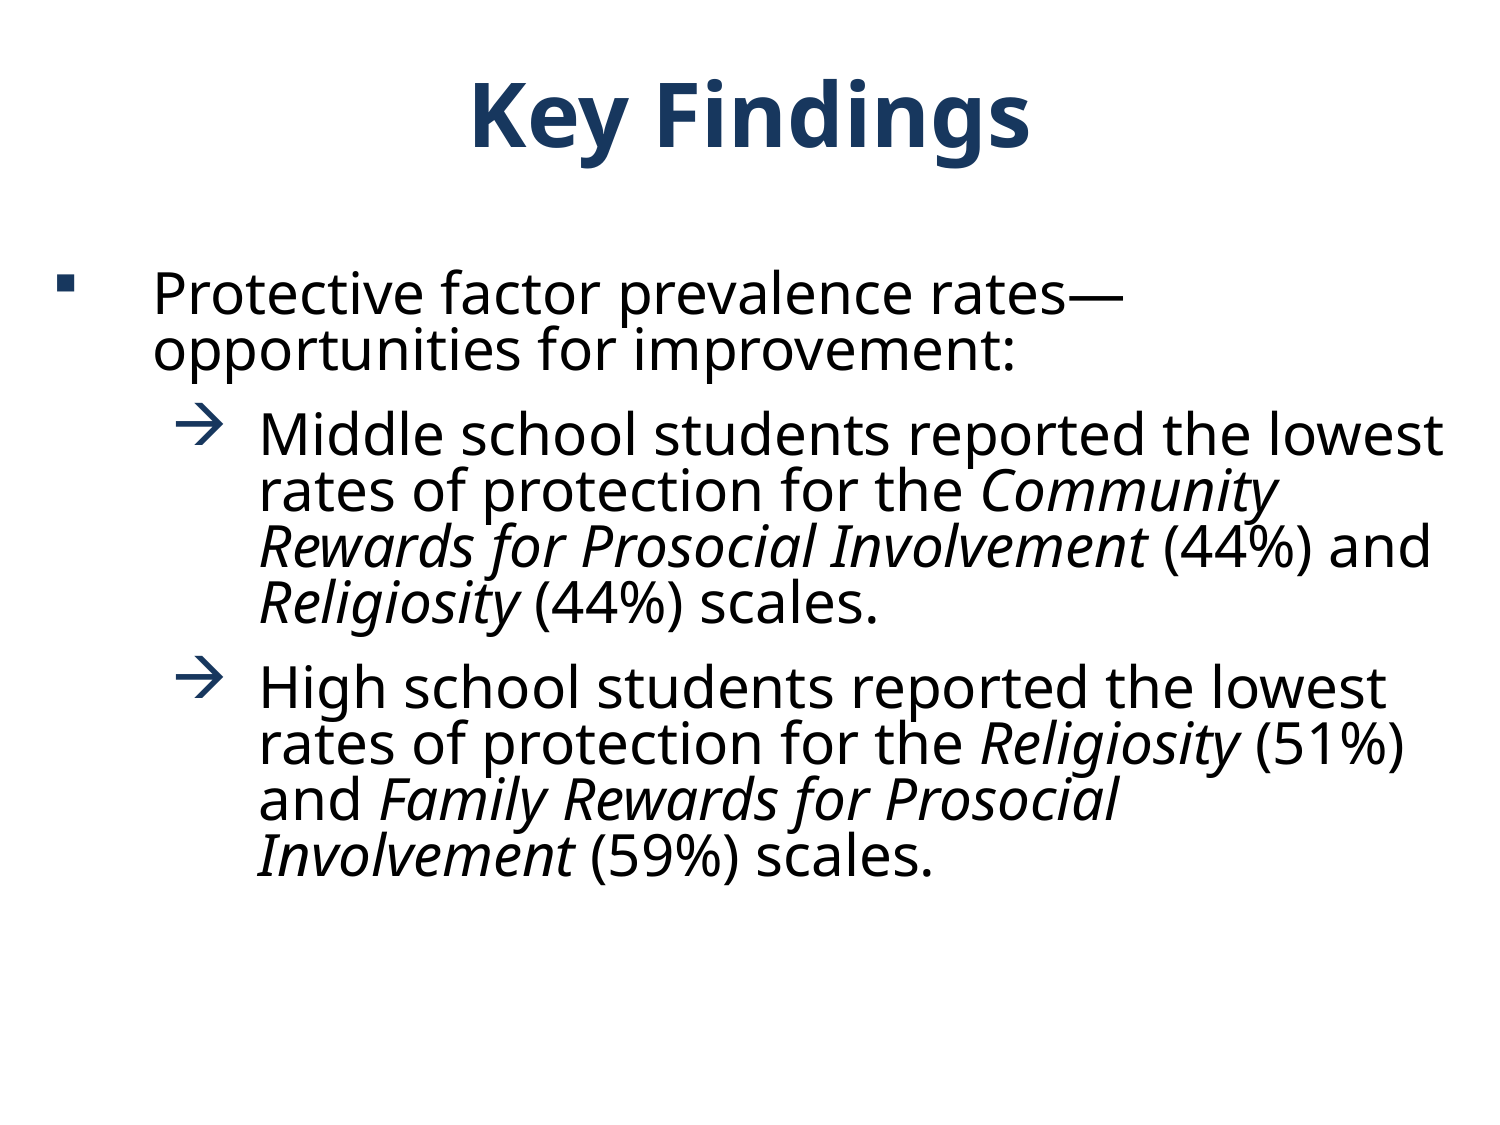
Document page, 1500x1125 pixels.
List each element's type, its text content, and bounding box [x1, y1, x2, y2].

text_box Protective factor prevalence rates—opportunities for improvement: Middle school students reported the lowest rates of protection for the Community Rewards for Prosocial Involvement (44%) and Religiosity (44%) scales. High school students reported the lowest rates of protection for the Religiosity (51%) and Family Rewards for Prosocial Involvement (59%) scales. [37, 262, 1463, 1063]
text_box Key Findings [37, 62, 1463, 174]
